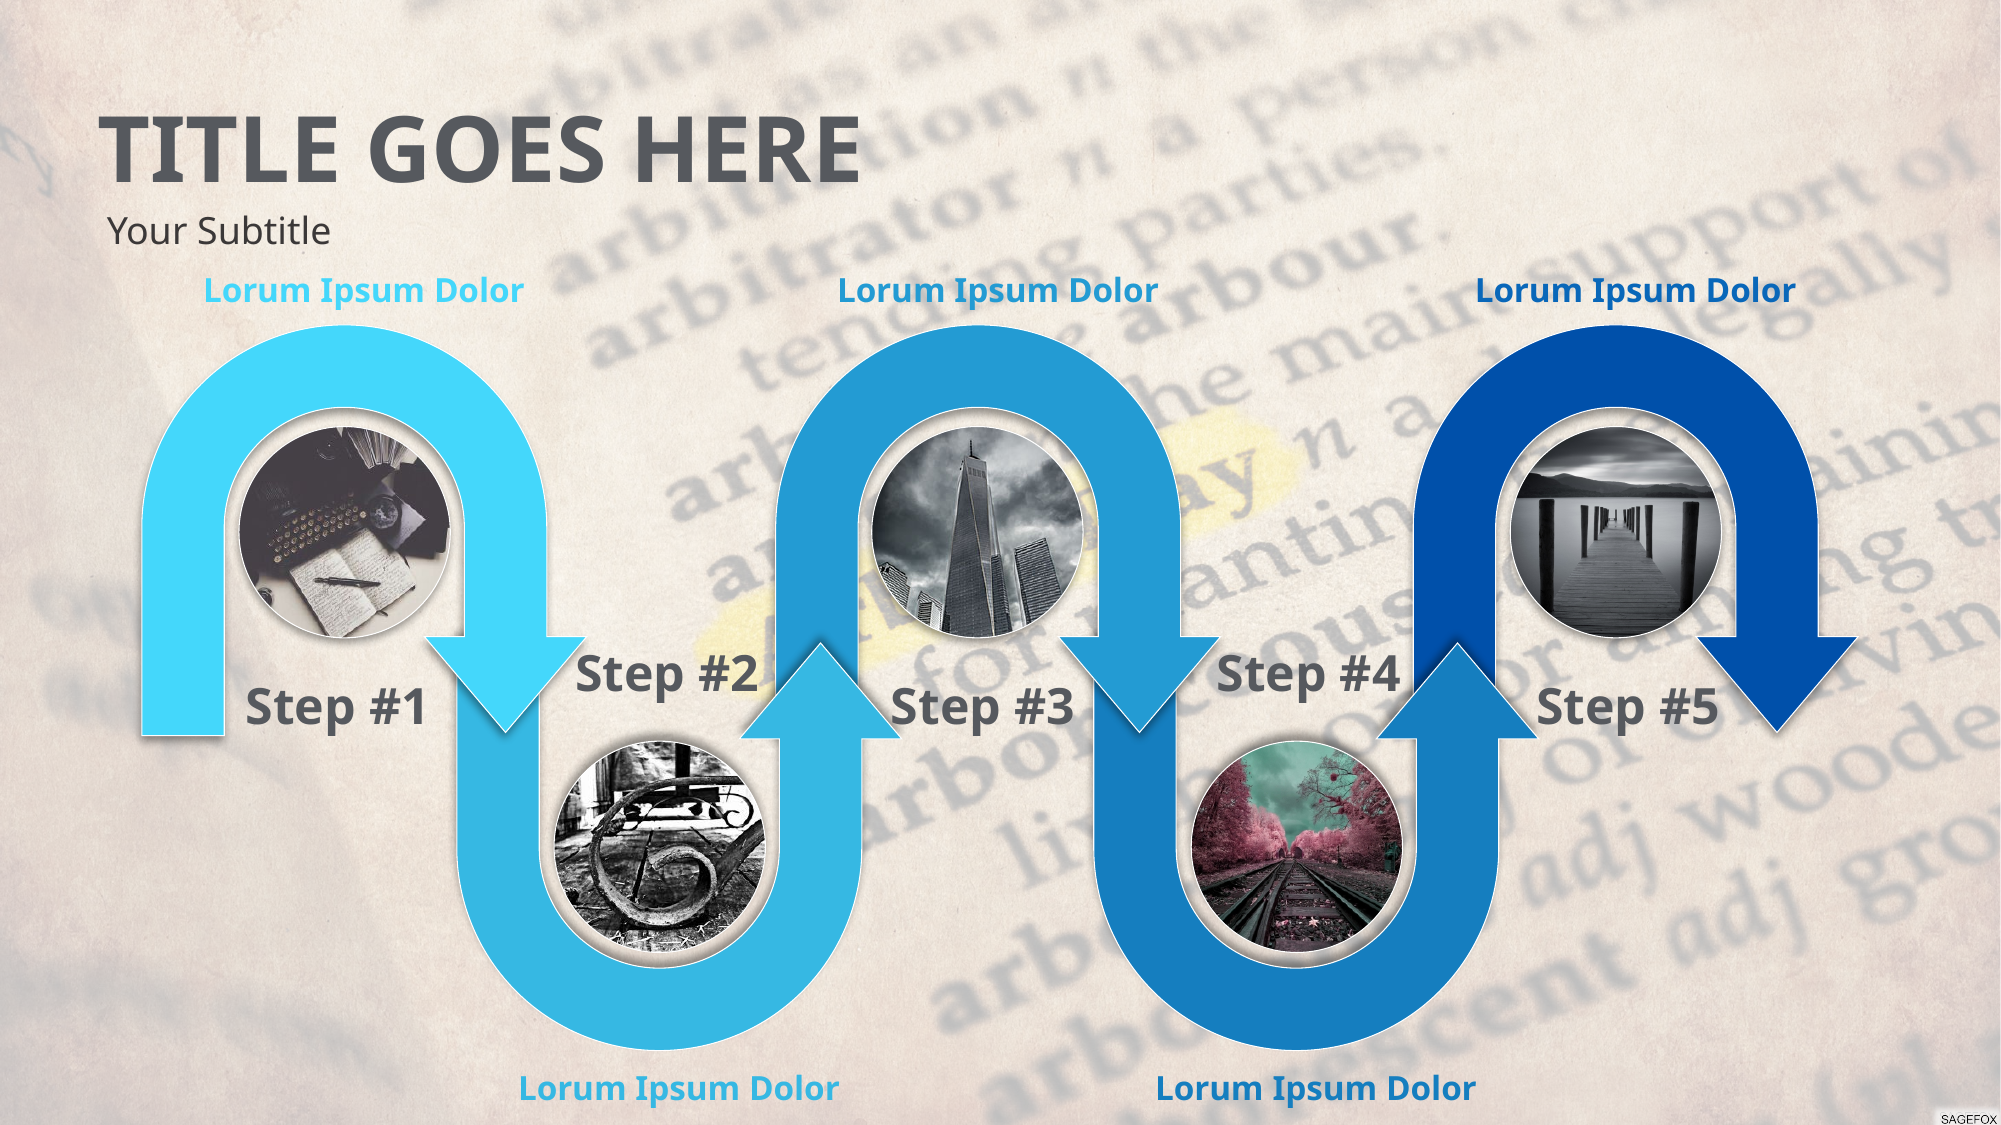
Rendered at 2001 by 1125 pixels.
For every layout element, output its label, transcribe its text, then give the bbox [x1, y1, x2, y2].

text_box Step #3 [890, 674, 1076, 735]
text_box Lorum Ipsum Dolor [183, 269, 545, 310]
text_box Lorum Ipsum Dolor [817, 269, 1179, 310]
text_box Lorum Ipsum Dolor [1135, 1067, 1497, 1108]
text_box [774, 323, 1223, 735]
text_box [1509, 425, 1723, 639]
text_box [82, 83, 987, 260]
text_box Step #4 [1216, 640, 1401, 701]
text_box Step #1 [245, 674, 430, 735]
text_box [870, 425, 1085, 639]
text_box [553, 740, 767, 954]
text_box [237, 425, 452, 639]
text_box Step #5 [1536, 674, 1721, 735]
text_box [455, 641, 905, 1052]
text_box Lorum Ipsum Dolor [498, 1067, 860, 1108]
text_box [1412, 323, 1861, 735]
picture [1938, 1114, 1999, 1125]
text_box Step #2 [575, 640, 760, 701]
text_box [1092, 641, 1541, 1052]
text_box [1190, 740, 1404, 954]
text_box [140, 323, 590, 737]
text_box Lorum Ipsum Dolor [1455, 269, 1817, 310]
